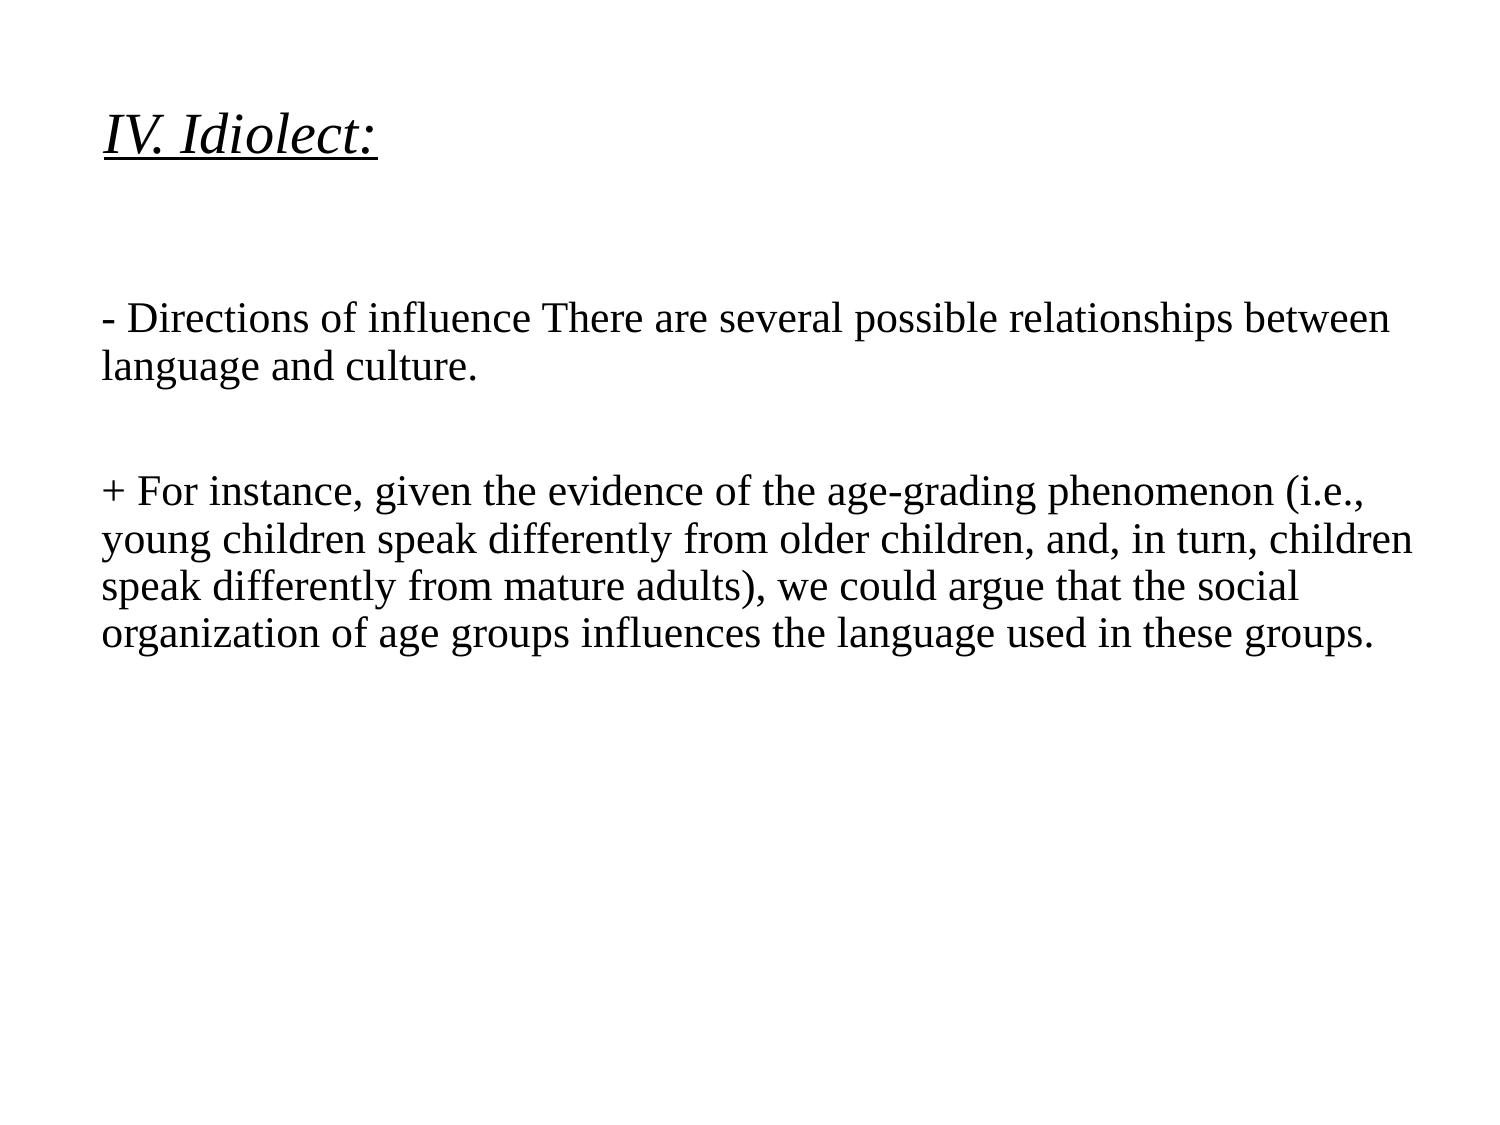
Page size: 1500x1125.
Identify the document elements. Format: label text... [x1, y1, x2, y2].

text_box IV. Idiolect: [89, 87, 394, 173]
list - Directions of influence There are several possible relationships between language and culture. + For instance, given the evidence of the age-grading phenomenon (i.e., young children speak differently from older children, and, in turn, children speak differently from mature adults), we could argue that the social organization of age groups influences the language used in these groups. [86, 287, 1462, 875]
